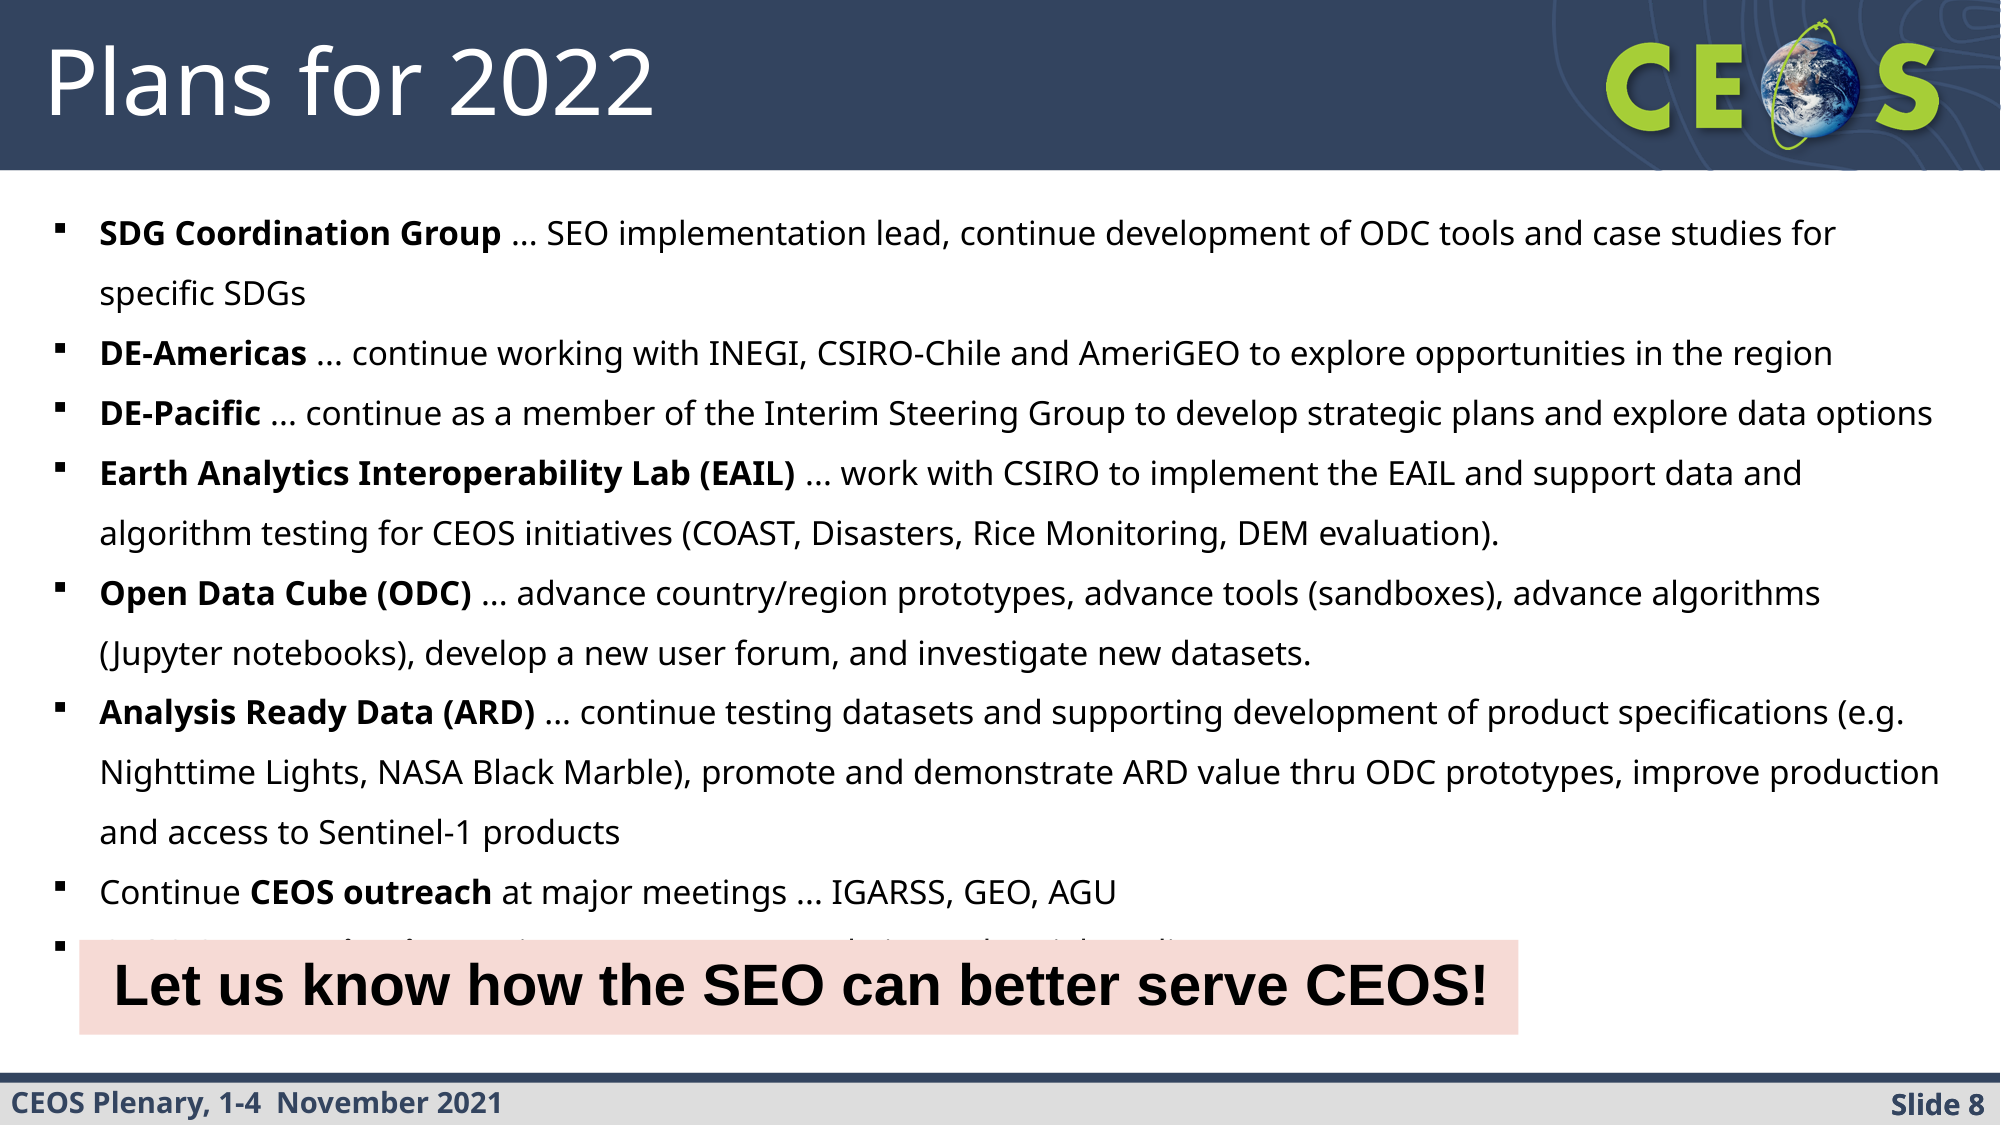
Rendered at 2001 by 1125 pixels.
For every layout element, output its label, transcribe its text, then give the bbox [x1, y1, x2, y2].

title Plans for 2022 [28, 28, 1569, 157]
text_box Slide 8 [1683, 1078, 2000, 1125]
text_box Let us know how the SEO can better serve CEOS! [79, 939, 1519, 1035]
picture [1606, 18, 1939, 150]
text_box SDG Coordination Group ... SEO implementation lead, continue development of ODC tools and case studies for specific SDGs DE-Americas ... continue working with INEGI, CSIRO-Chile and AmeriGEO to explore opportunities in the region DE-Pacific ... continue as a member of the Interim Steering Group to develop strategic plans and explore data options Earth Analytics Interoperability Lab (EAIL) ... work with CSIRO to implement the EAIL and support data and algorithm testing for CEOS initiatives (COAST, Disasters, Rice Monitoring, DEM evaluation). Open Data Cube (ODC) ... advance country/region prototypes, advance tools (sandboxes), advance algorithms (Jupyter notebooks), develop a new user forum, and investigate new datasets. Analysis Ready Data (ARD) ... continue testing datasets and supporting development of product specifications (e.g. Nighttime Lights, NASA Black Marble), promote and demonstrate ARD value thru ODC prototypes, improve production and access to Sentinel-1 products Continue CEOS outreach at major meetings ... IGARSS, GEO, AGU CEOS Communications ... improvements on website and social media [37, 185, 1962, 979]
